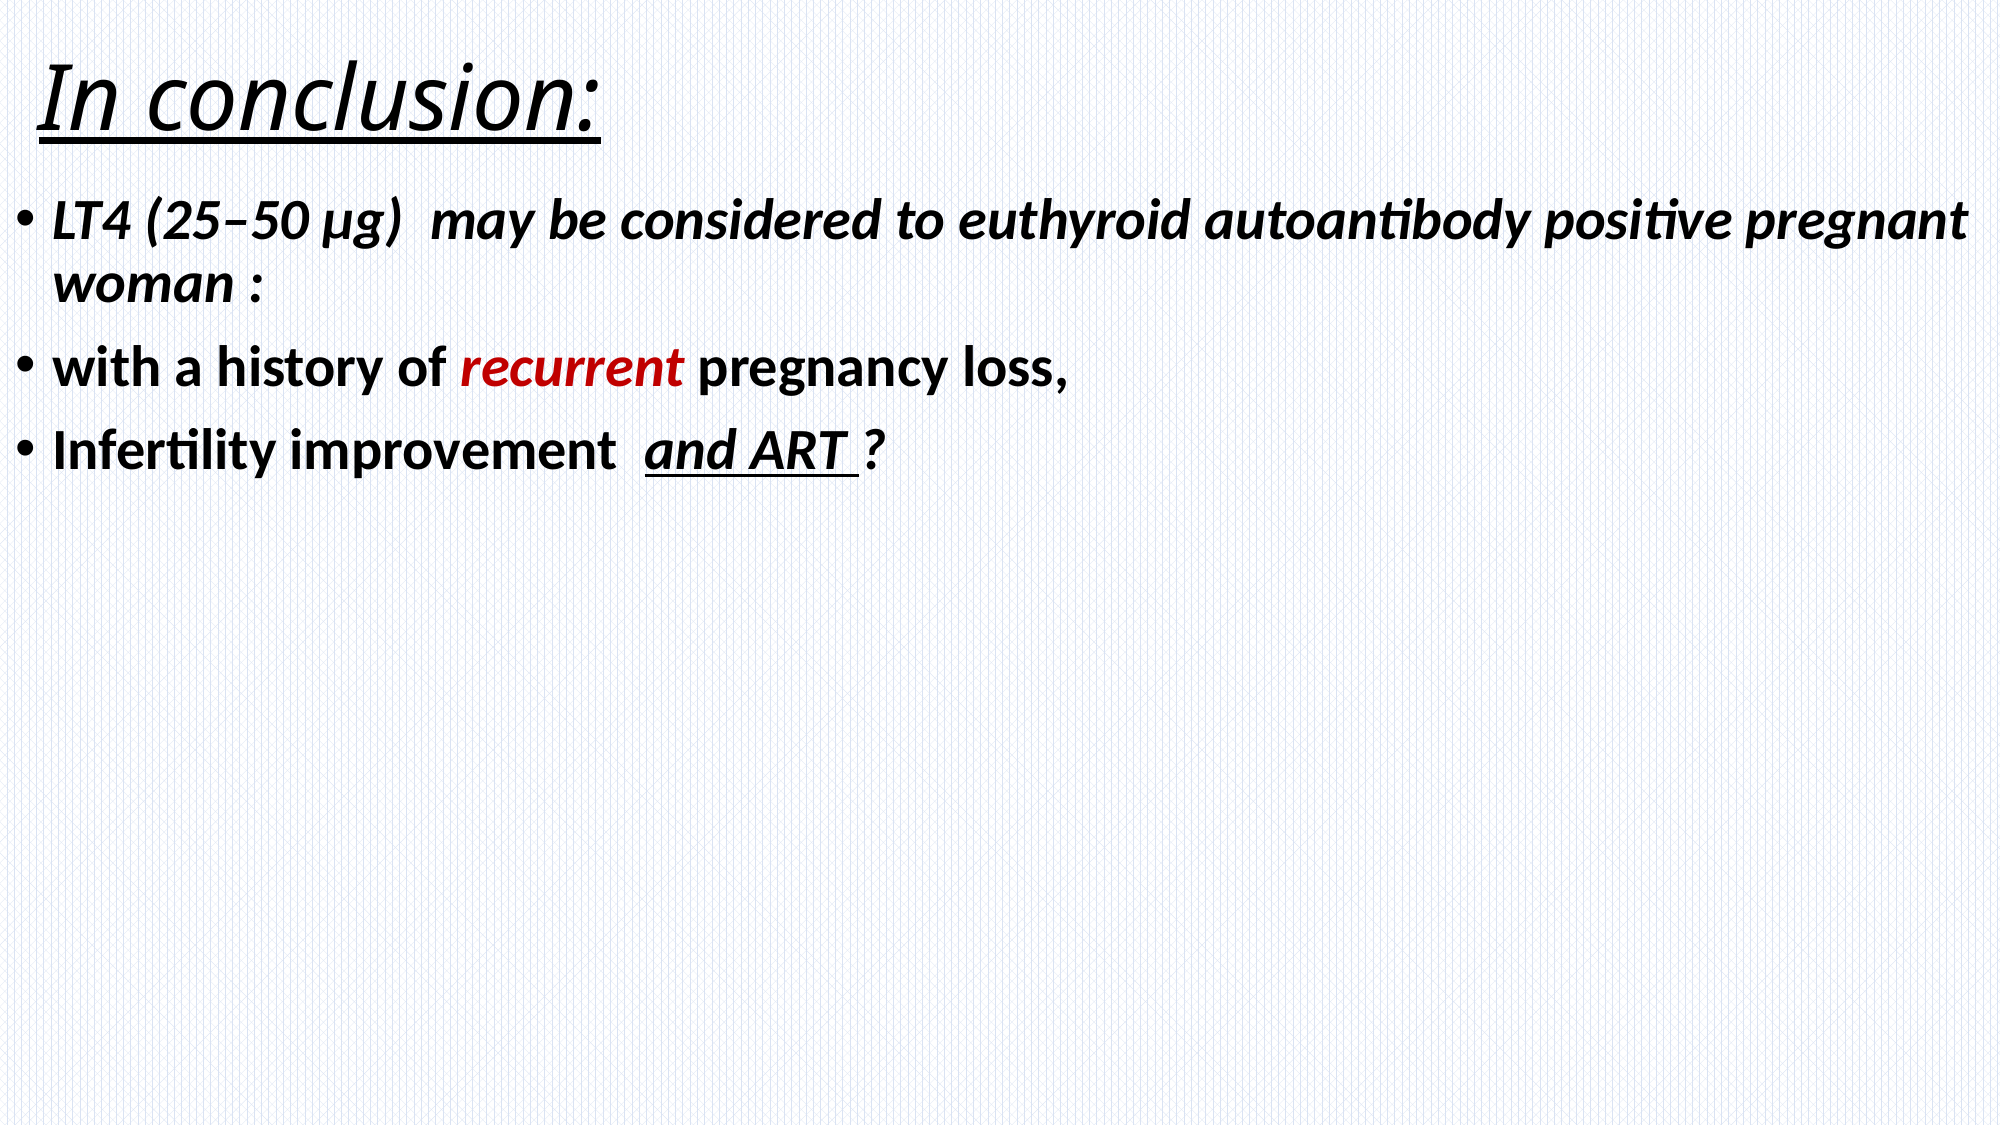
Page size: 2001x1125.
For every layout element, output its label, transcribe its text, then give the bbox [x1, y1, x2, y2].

list LT4 (25–50 µg) may be considered to euthyroid autoantibody positive pregnant woman : with a history of recurrent pregnancy loss, Infertility improvement and ART ? [0, 181, 2000, 1125]
title In conclusion: [0, 0, 1863, 181]
